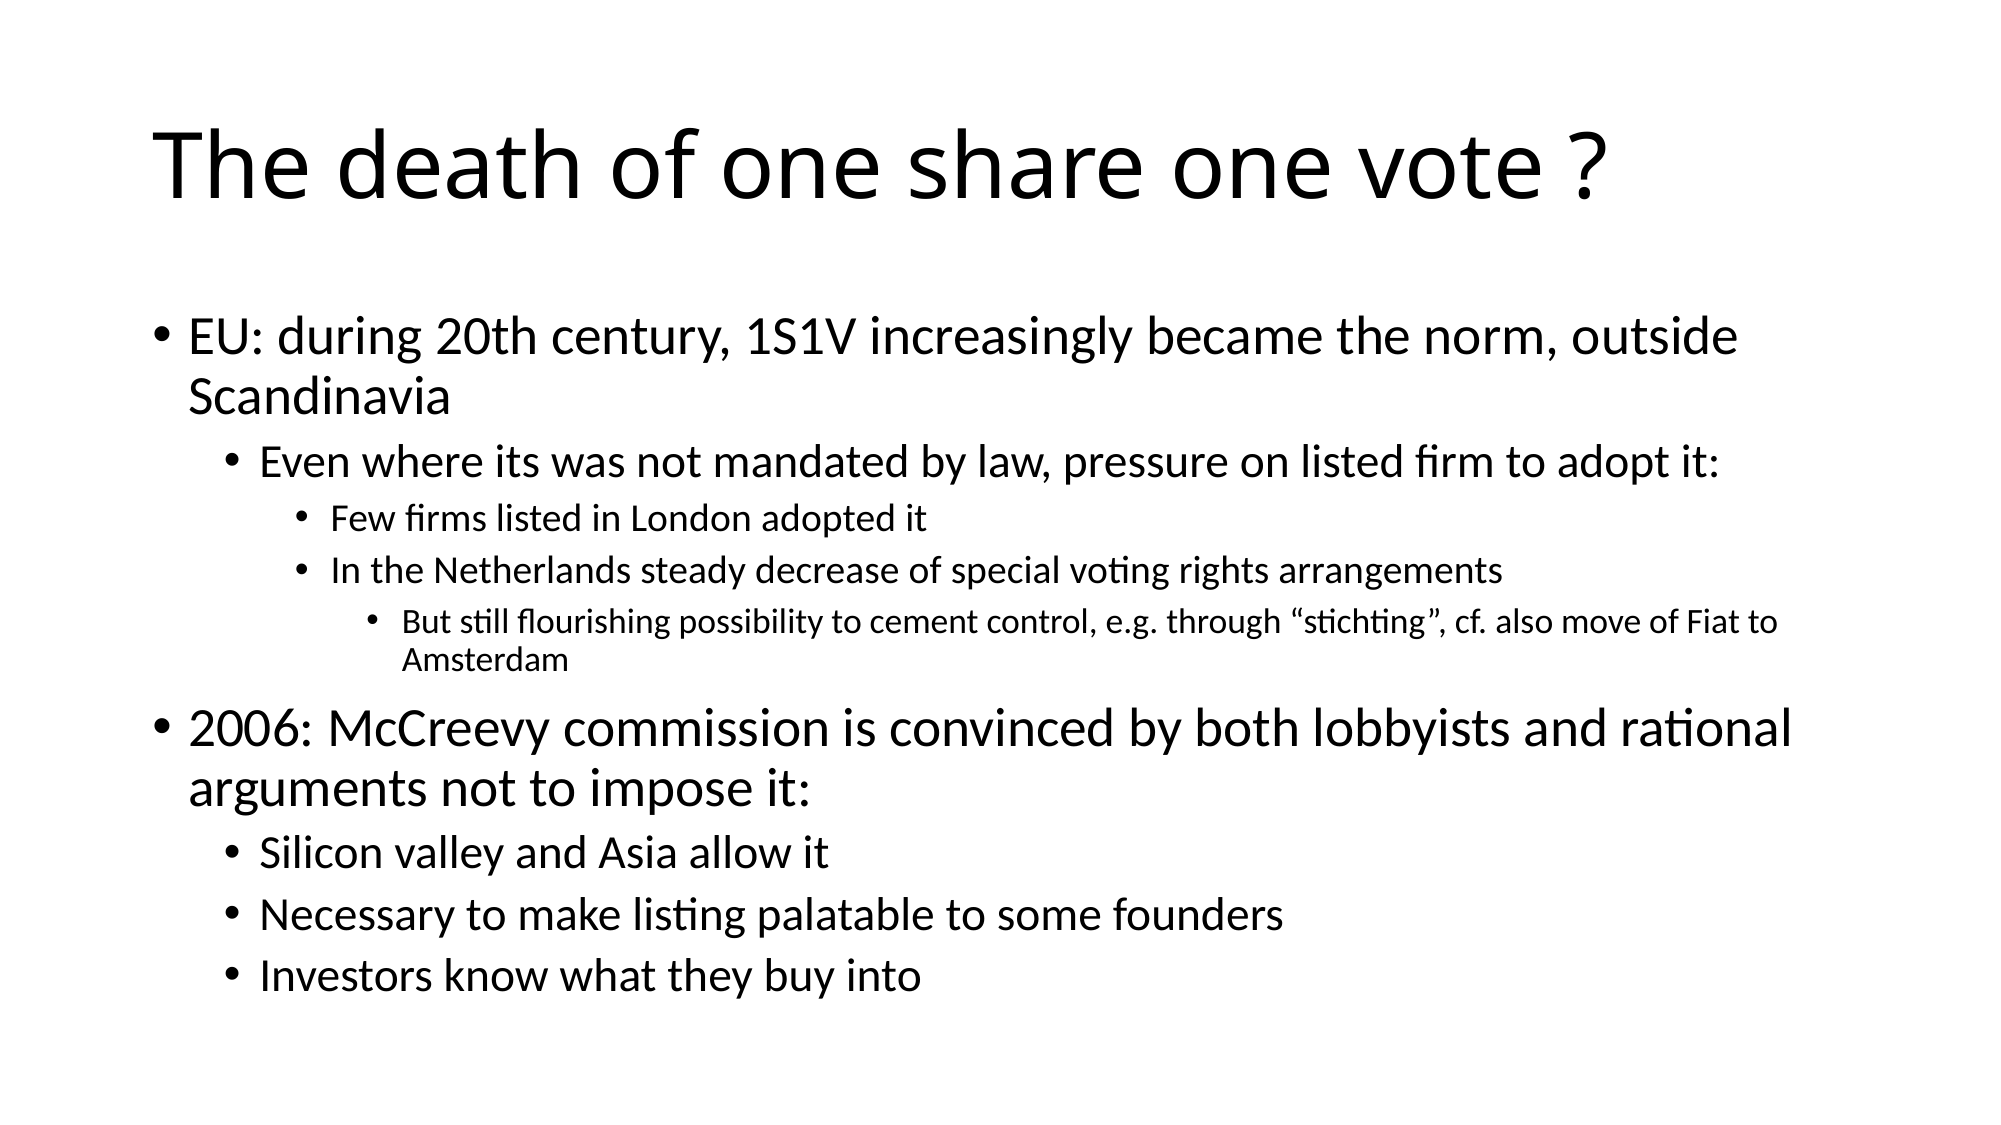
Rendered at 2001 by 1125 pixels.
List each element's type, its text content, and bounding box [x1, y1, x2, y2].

title The death of one share one vote ? [137, 59, 1863, 278]
list EU: during 20th century, 1S1V increasingly became the norm, outside Scandinavia Even where its was not mandated by law, pressure on listed firm to adopt it: Few firms listed in London adopted it In the Netherlands steady decrease of special voting rights arrangements But still flourishing possibility to cement control, e.g. through “stichting”, cf. also move of Fiat to Amsterdam 2006: McCreevy commission is convinced by both lobbyists and rational arguments not to impose it: Silicon valley and Asia allow it Necessary to make listing palatable to some founders Investors know what they buy into [137, 299, 1863, 1014]
